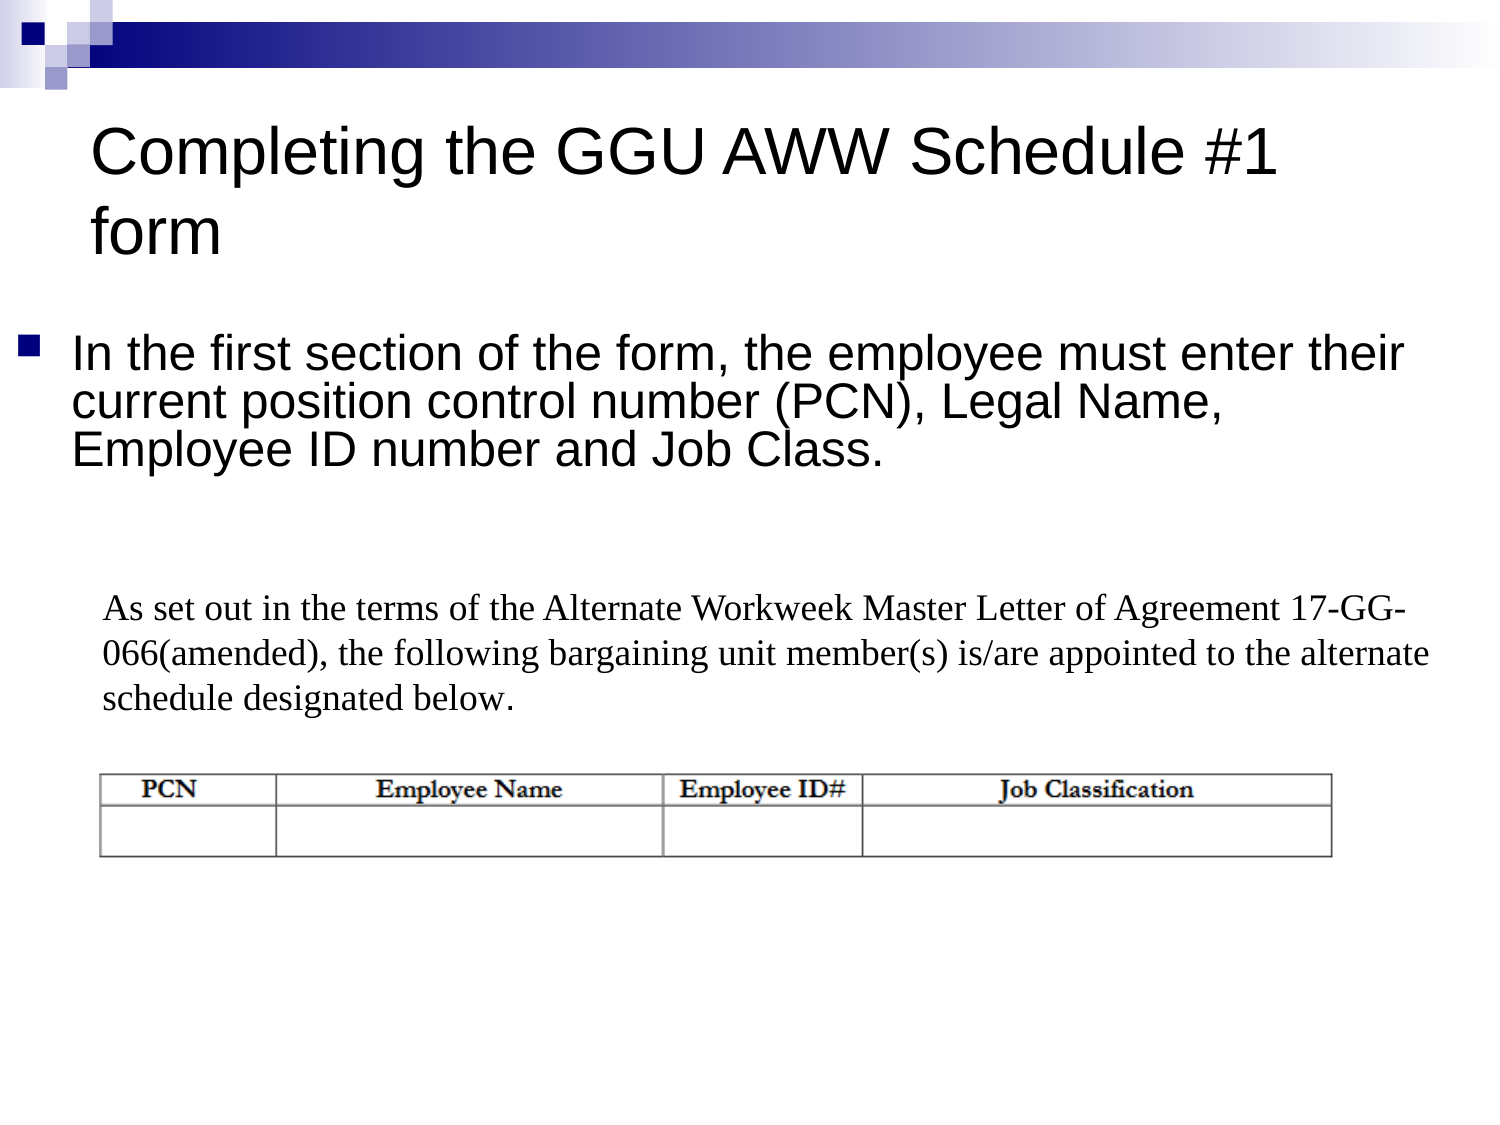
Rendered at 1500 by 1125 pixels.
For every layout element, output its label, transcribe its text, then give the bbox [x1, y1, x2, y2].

list In the first section of the form, the employee must enter their current position control number (PCN), Legal Name, Employee ID number and Job Class. [0, 324, 1475, 420]
text_box As set out in the terms of the Alternate Workweek Master Letter of Agreement 17-GG-066(amended), the following bargaining unit member(s) is/are appointed to the alternate schedule designated below. [87, 575, 1450, 770]
picture [99, 769, 1340, 864]
title Completing the GGU AWW Schedule #1 form [75, 75, 1425, 300]
